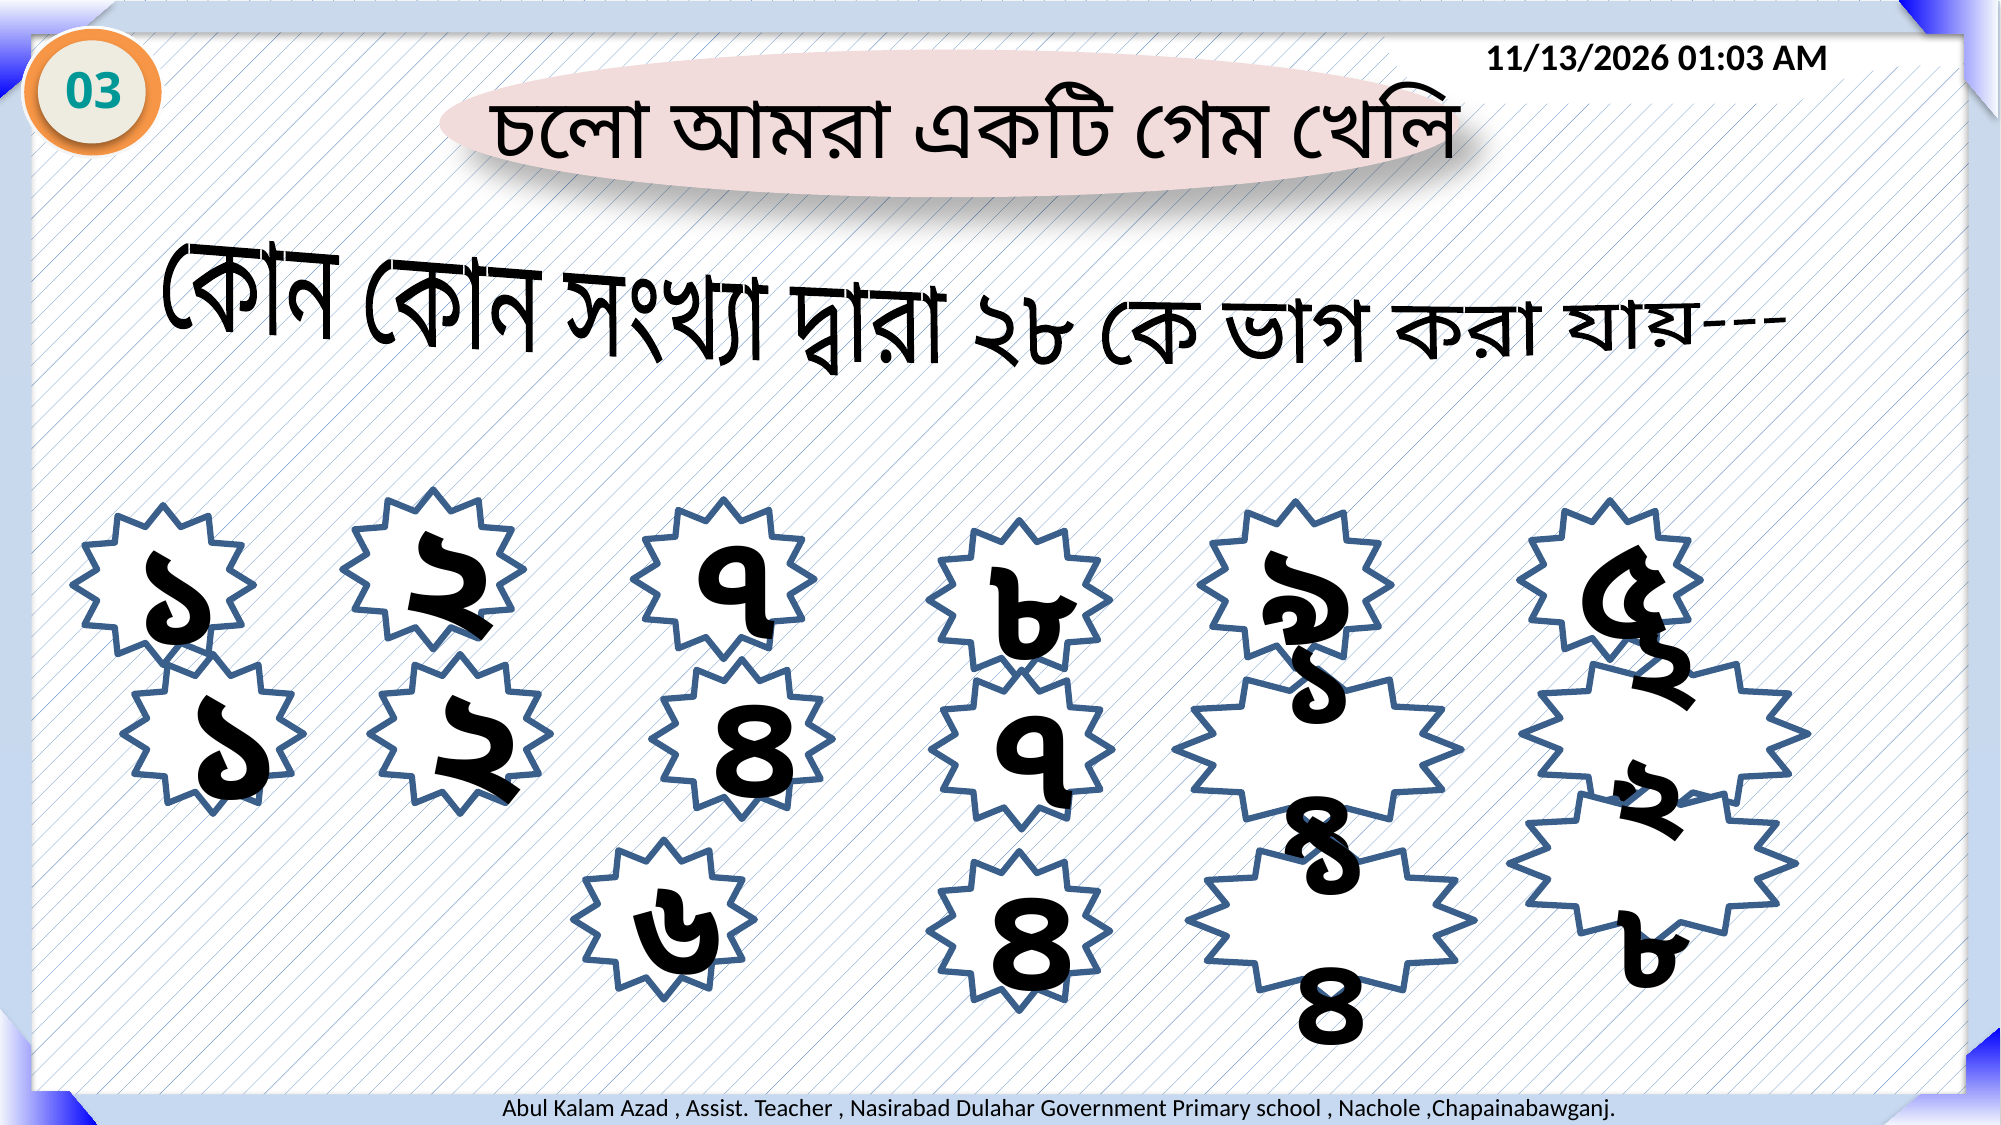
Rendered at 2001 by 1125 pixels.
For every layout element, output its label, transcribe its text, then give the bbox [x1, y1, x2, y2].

text_box [629, 183, 1270, 200]
text_box ২৮ [1506, 781, 1799, 946]
text_box ২ [367, 651, 554, 816]
text_box ৯ [1197, 499, 1394, 671]
text_box ৭ [630, 497, 817, 662]
text_box ২ [340, 487, 527, 652]
text_box ৪ [648, 657, 836, 822]
text_box ৪ [926, 849, 1113, 1014]
text_box ৭ [928, 667, 1115, 832]
text_box 03 [49, 50, 138, 126]
text_box ১৪ [1185, 837, 1478, 1003]
text_box ৮ [926, 518, 1113, 676]
text_box চলো আমরা একটি গেম খেলি [257, 67, 1716, 183]
text_box ৫ [1516, 498, 1704, 663]
text_box ১৪ [1172, 667, 1464, 832]
text_box ৬ [570, 837, 757, 1002]
text_box [604, 47, 1295, 67]
text_box ১ [119, 651, 307, 816]
text_box ১ [70, 503, 257, 668]
text_box ২৮ [1518, 651, 1811, 806]
